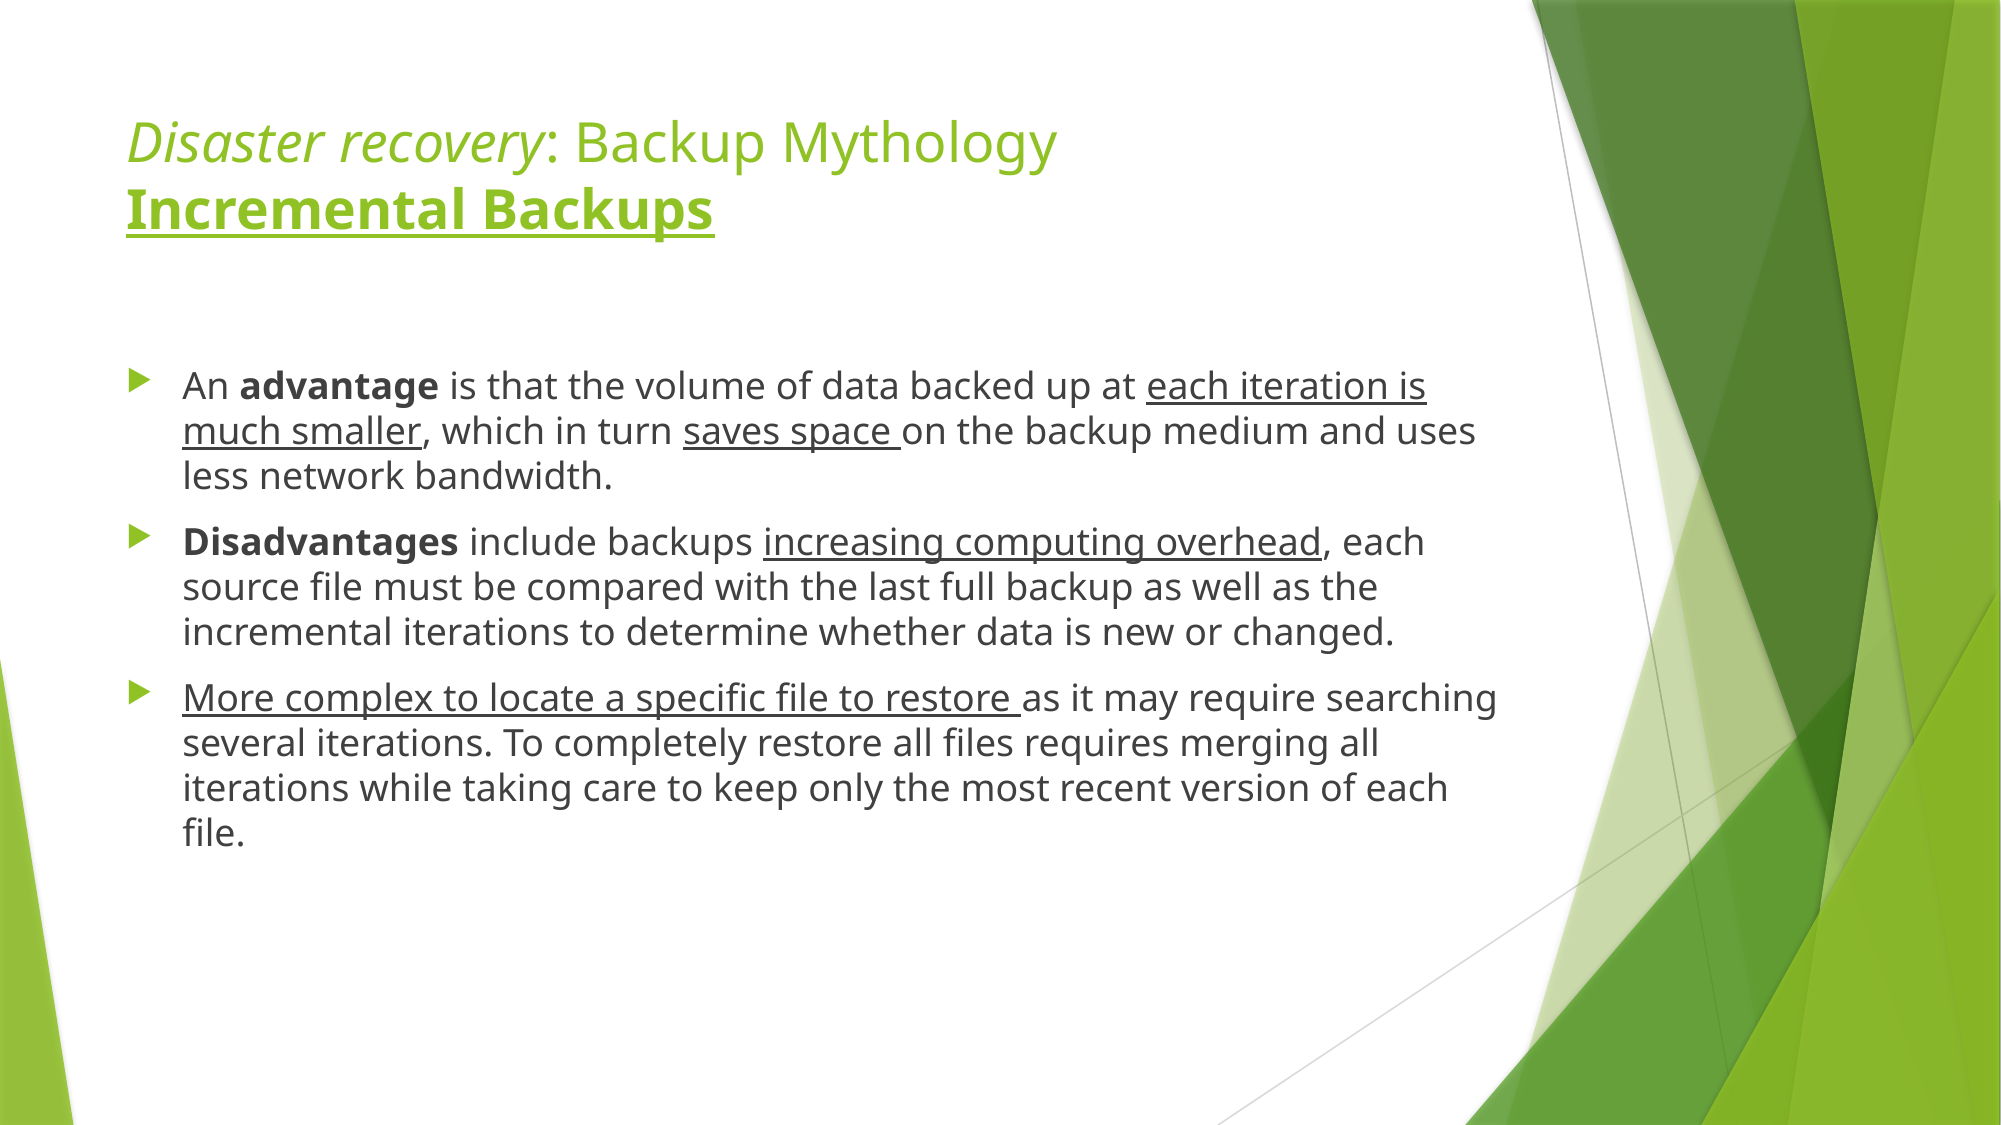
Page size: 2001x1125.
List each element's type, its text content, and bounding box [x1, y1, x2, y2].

title Disaster recovery: Backup Mythology Incremental Backups [111, 99, 1522, 317]
list An advantage is that the volume of data backed up at each iteration is much smaller, which in turn saves space on the backup medium and uses less network bandwidth. Disadvantages include backups increasing computing overhead, each source file must be compared with the last full backup as well as the incremental iterations to determine whether data is new or changed. More complex to locate a specific file to restore as it may require searching several iterations. To completely restore all files requires merging all iterations while taking care to keep only the most recent version of each file. [111, 354, 1522, 1101]
